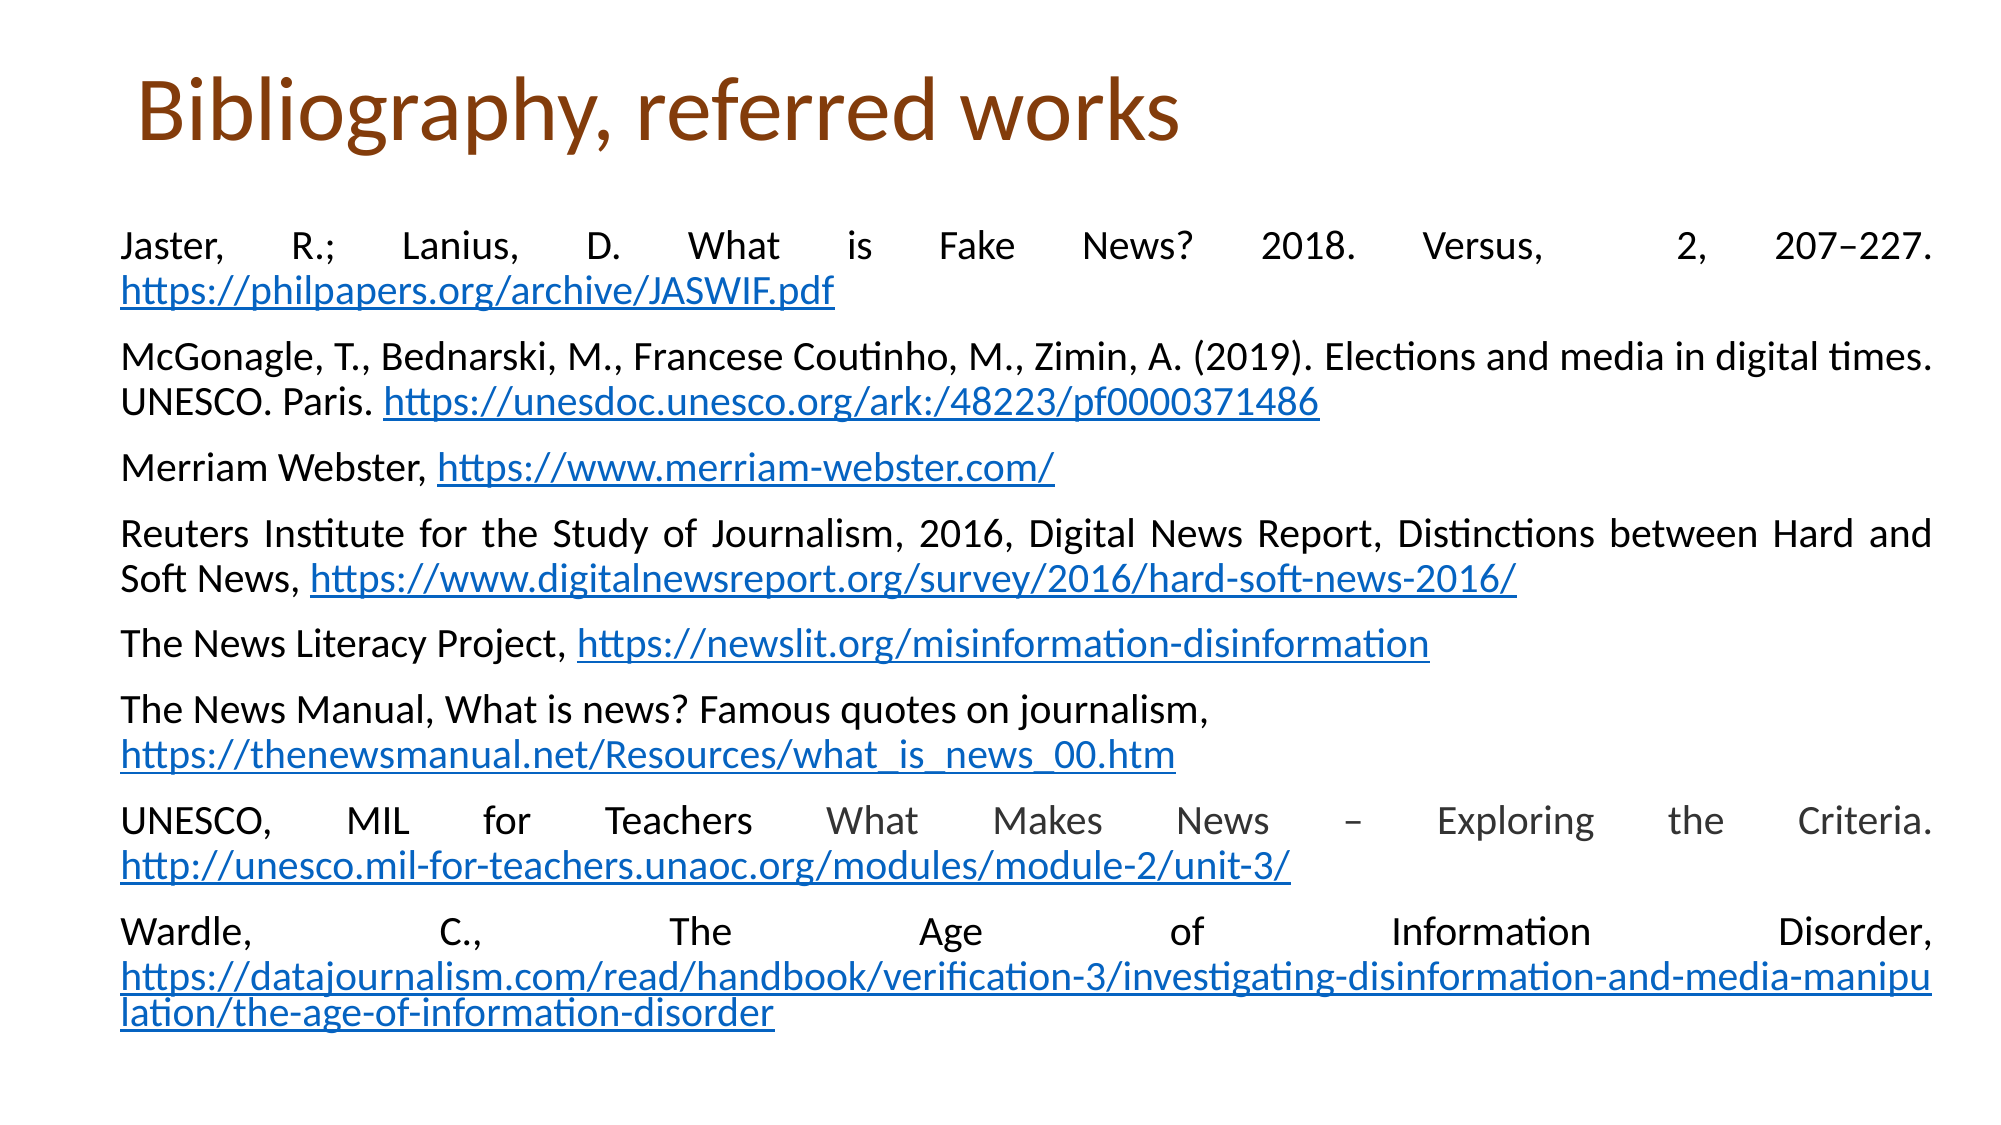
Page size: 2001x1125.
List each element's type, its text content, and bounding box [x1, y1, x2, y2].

title Bibliography, referred works [121, 27, 1847, 195]
list Jaster, R.; Lanius, D. What is Fake News? 2018. Versus, 2, 207–227. https://philpapers.org/archive/JASWIF.pdf McGonagle, T., Bednarski, M., Francese Coutinho, M., Zimin, A. (2019). Elections and media in digital times. UNESCO. Paris. https://unesdoc.unesco.org/ark:/48223/pf0000371486 Merriam Webster, https://www.merriam-webster.com/ Reuters Institute for the Study of Journalism, 2016, Digital News Report, Distinctions between Hard and Soft News, https://www.digitalnewsreport.org/survey/2016/hard-soft-news-2016/ The News Literacy Project, https://newslit.org/misinformation-disinformation The News Manual, What is news? Famous quotes on journalism, https://thenewsmanual.net/Resources/what_is_news_00.htm UNESCO, MIL for Teachers What Makes News – Exploring the Criteria. http://unesco.mil-for-teachers.unaoc.org/modules/module-2/unit-3/ Wardle, C., The Age of Information Disorder, https://datajournalism.com/read/handbook/verification-3/investigating-disinformation-and-media-manipulation/the-age-of-information-disorder [105, 216, 1949, 1008]
